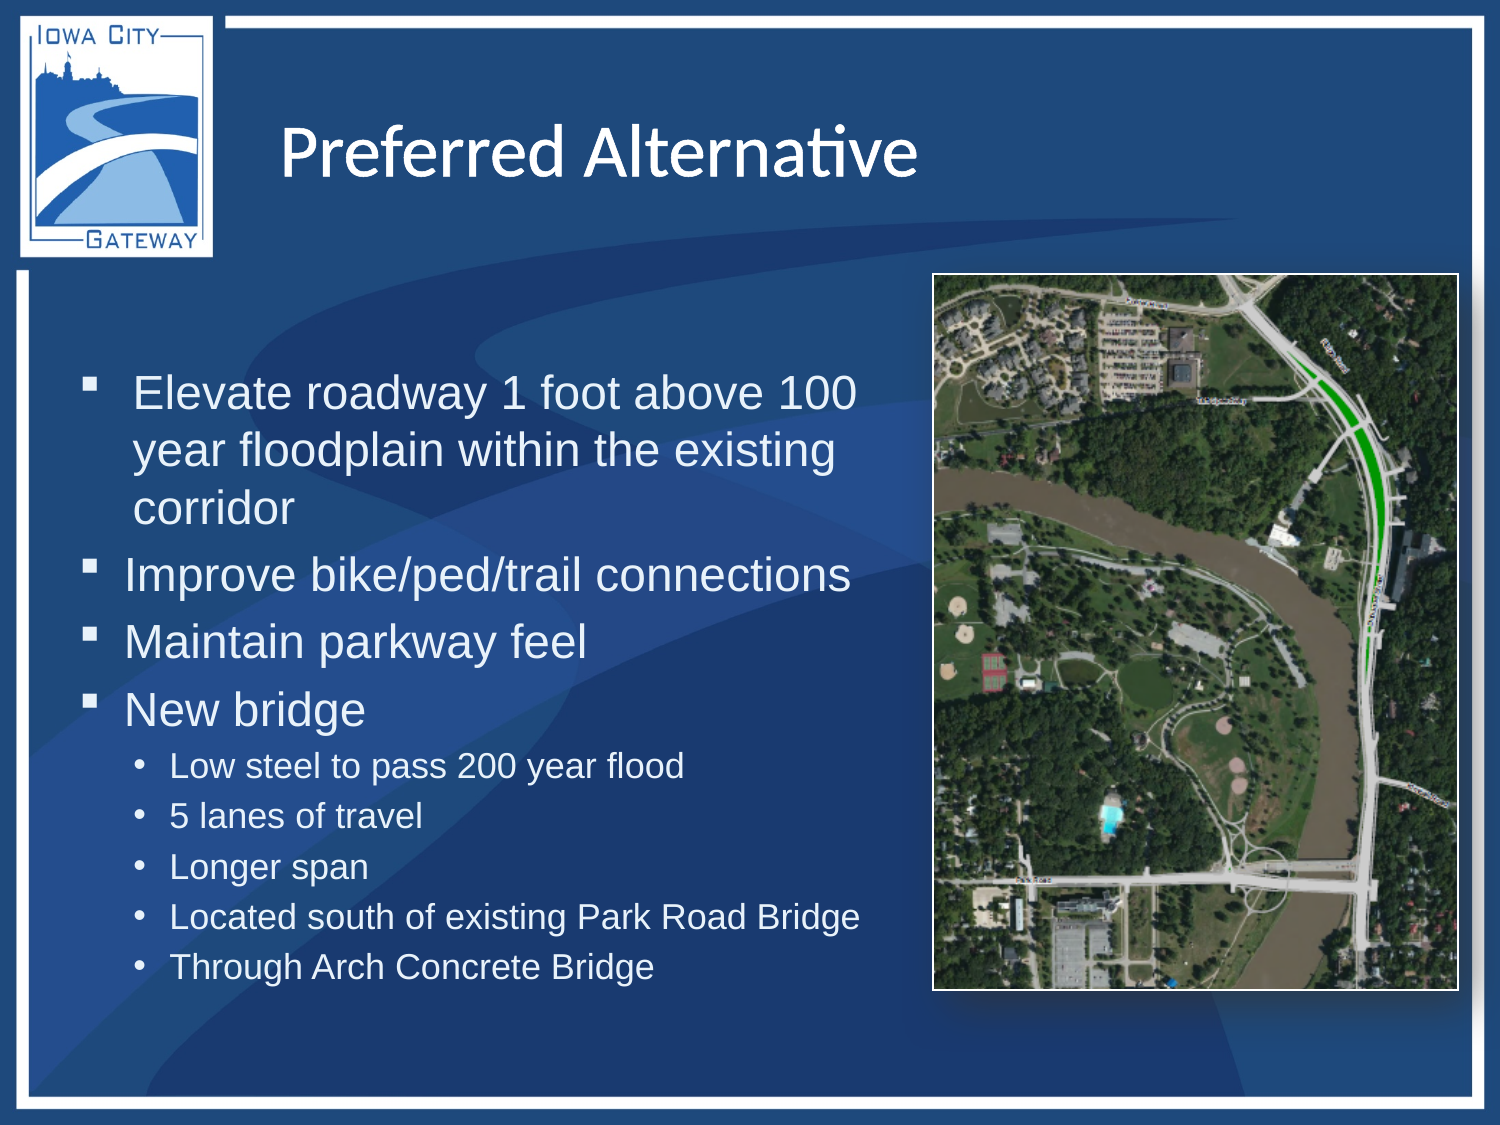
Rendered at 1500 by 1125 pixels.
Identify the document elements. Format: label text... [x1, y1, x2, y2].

picture [0, 0, 1500, 1125]
title Preferred Alternative [225, 33, 1467, 259]
list Elevate roadway 1 foot above 100 year floodplain within the existing corridor Improve bike/ped/trail connections Maintain parkway feel New bridge Low steel to pass 200 year flood 5 lanes of travel Longer span Located south of existing Park Road Bridge Through Arch Concrete Bridge [45, 353, 917, 1001]
